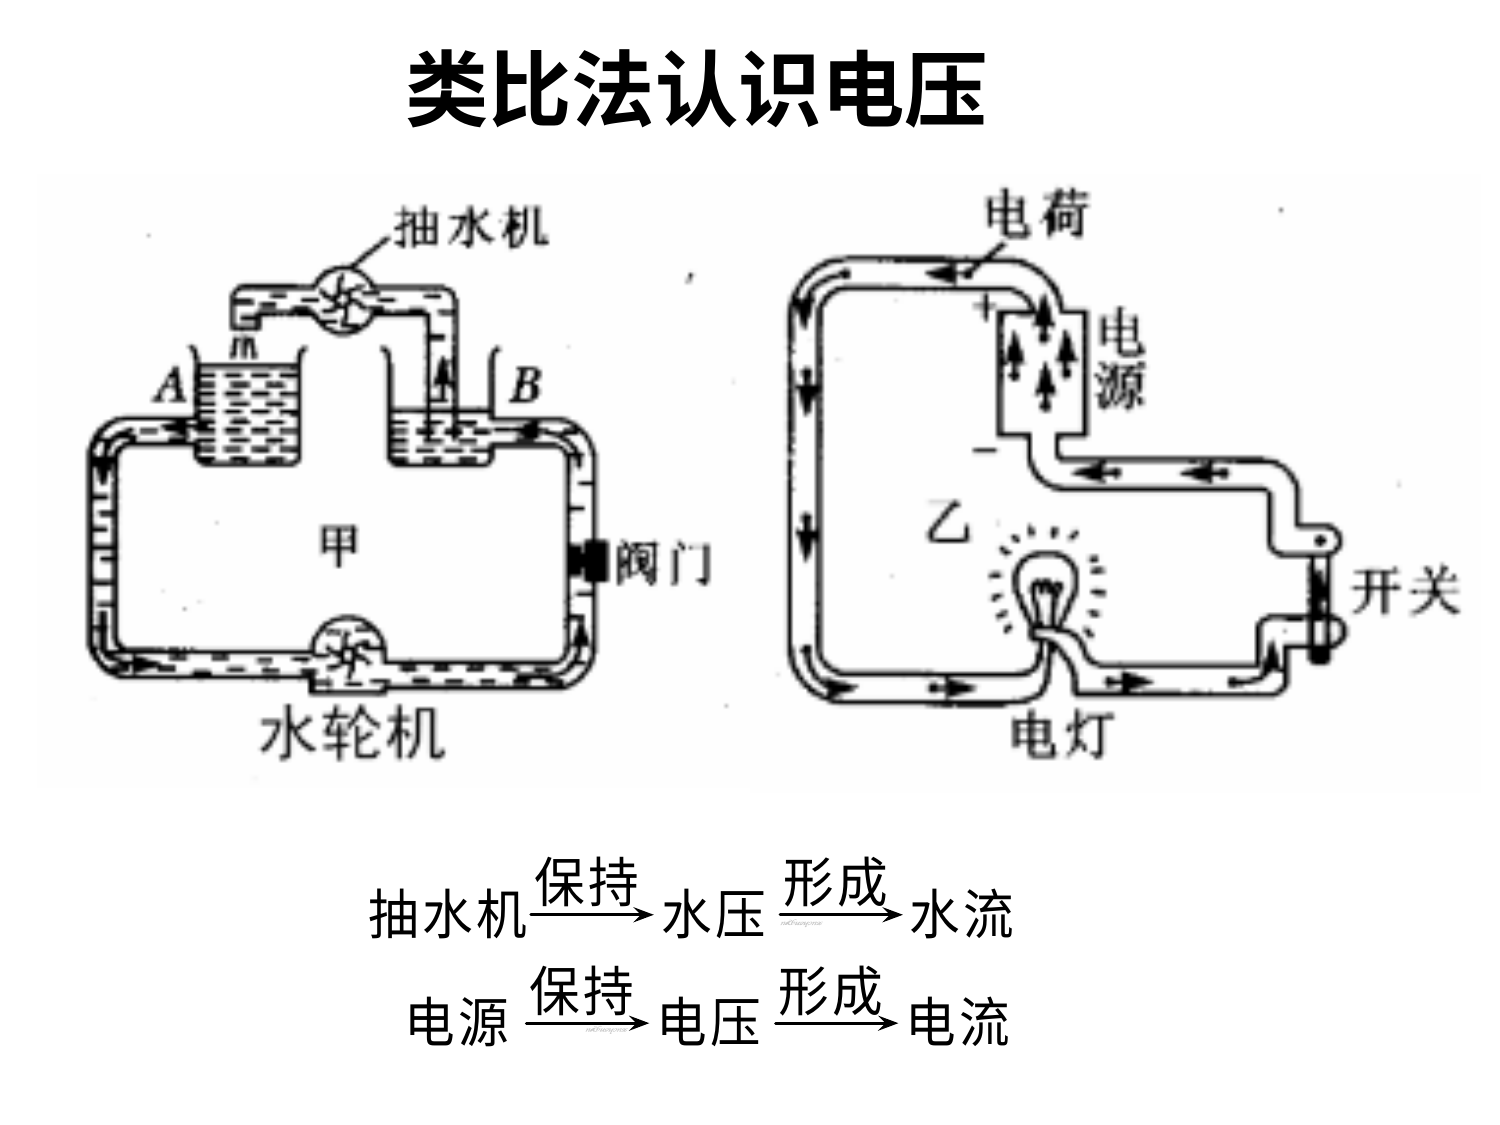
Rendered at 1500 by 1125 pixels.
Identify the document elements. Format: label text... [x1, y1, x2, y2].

picture [37, 174, 1482, 805]
title 类比法认识电压 [99, 37, 1313, 138]
picture [362, 849, 1026, 1057]
